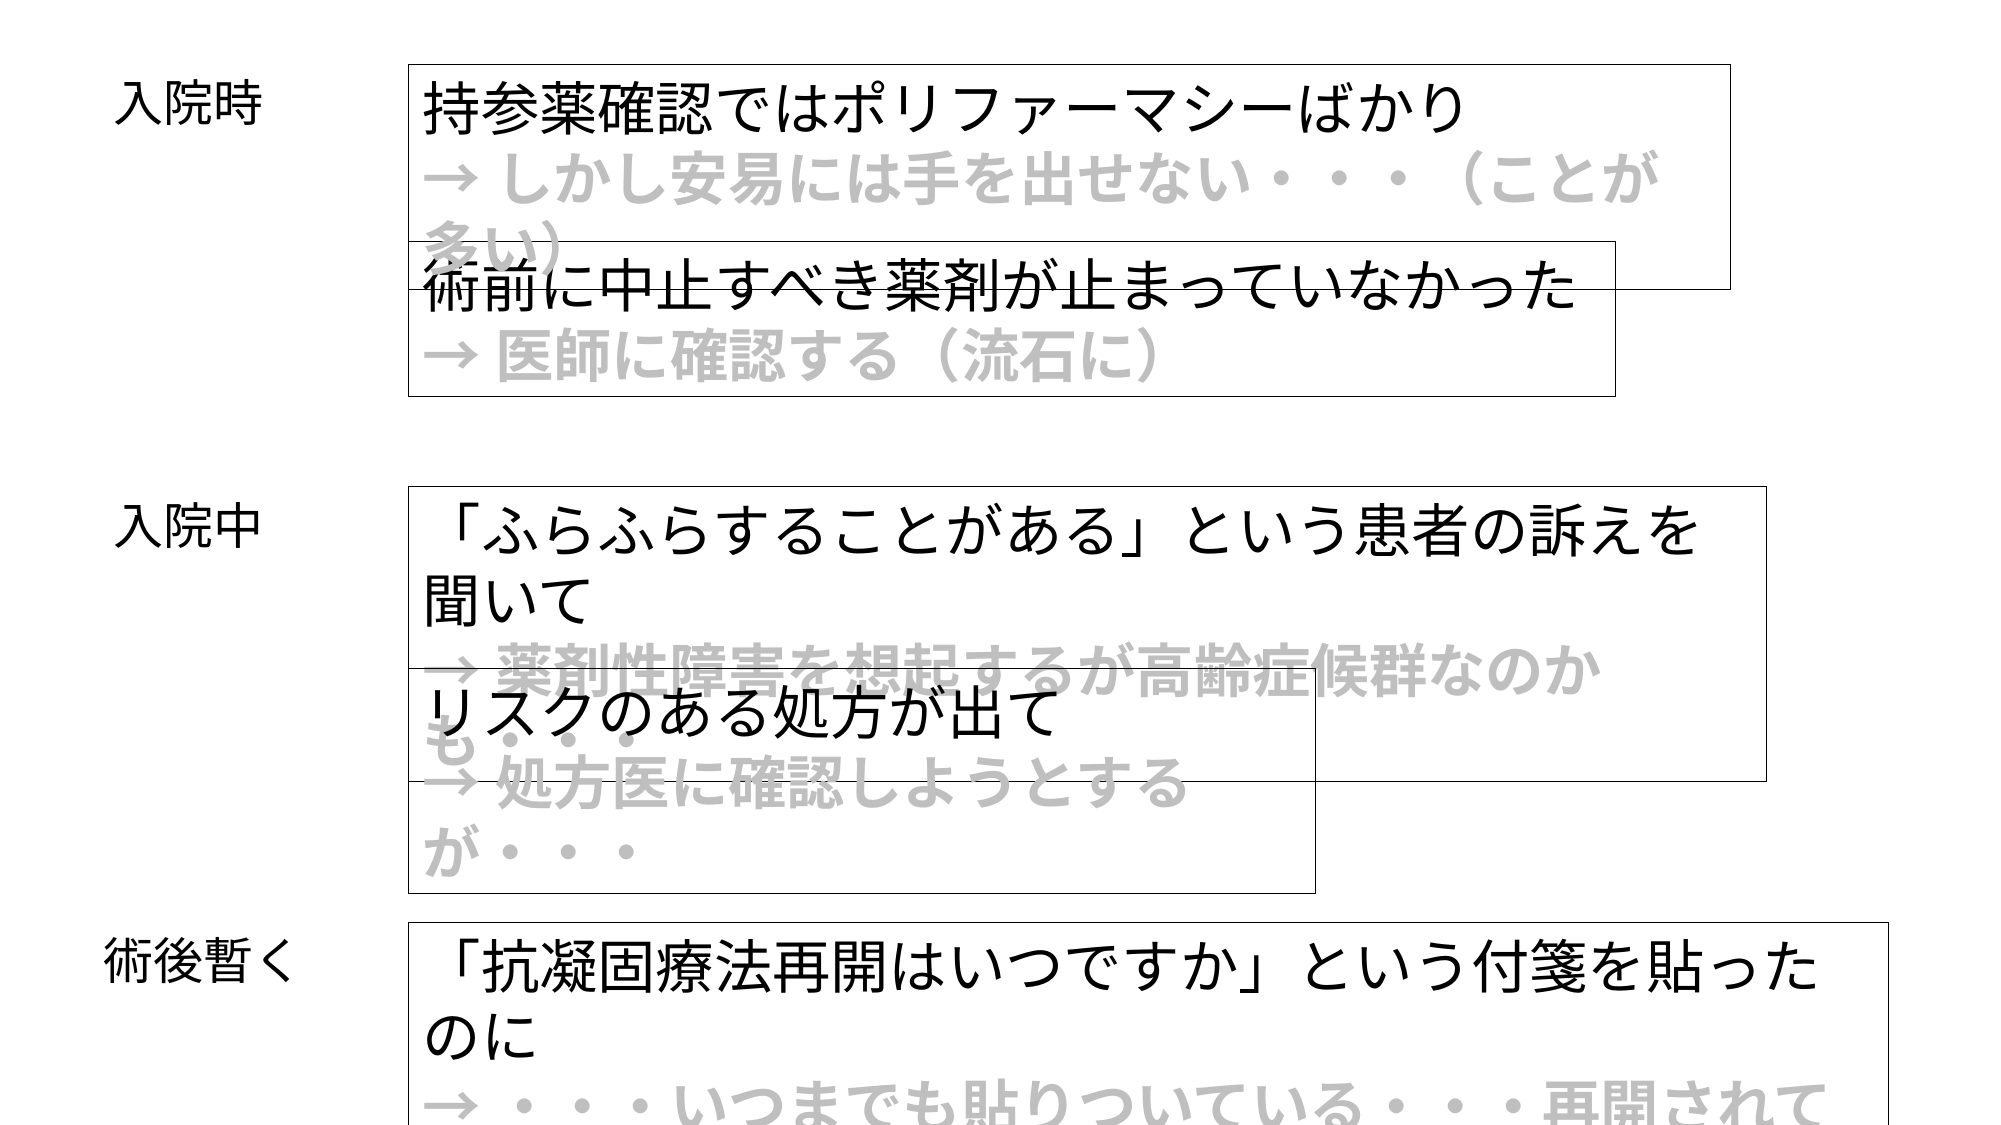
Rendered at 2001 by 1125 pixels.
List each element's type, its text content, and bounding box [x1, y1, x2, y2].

text_box 術後暫く [88, 922, 319, 998]
text_box 持参薬確認ではポリファーマシーばかり →しかし安易には手を出せない・・・（ことが多い） [408, 64, 1731, 290]
text_box 術前に中止すべき薬剤が止まっていなかった →医師に確認する（流石に） [408, 290, 1616, 397]
text_box リスクのある処方が出て →処方医に確認しようとするが・・・ [408, 668, 1316, 894]
text_box 入院時 [98, 64, 279, 140]
text_box 「抗凝固療法再開はいつですか」という付箋を貼ったのに →・・・いつまでも貼りついている・・・再開されていない・・・ [408, 922, 1889, 1125]
text_box 「ふらふらすることがある」という患者の訴えを聞いて →薬剤性障害を想起するが高齢症候群なのかも・・・ [408, 486, 1767, 782]
text_box 入院中 [98, 486, 279, 562]
